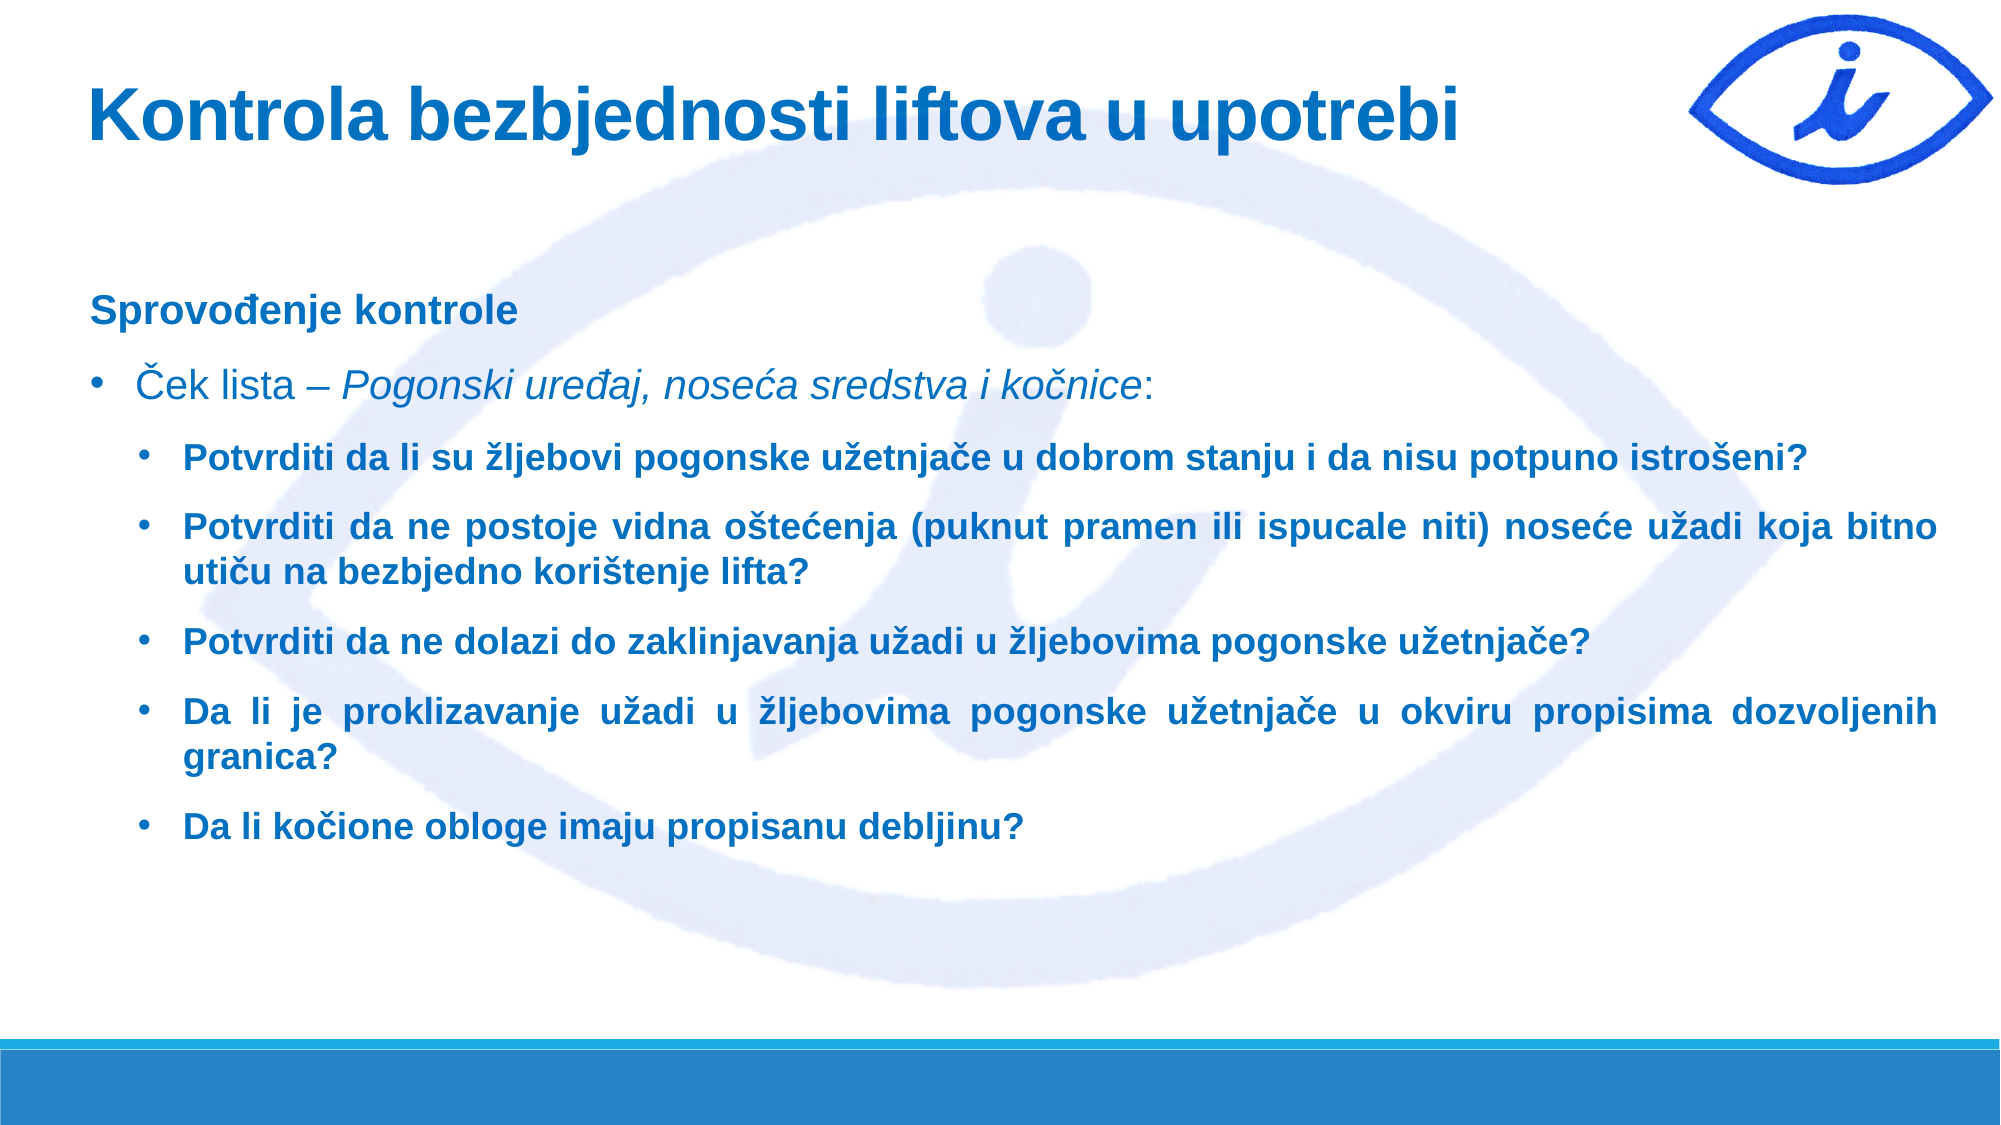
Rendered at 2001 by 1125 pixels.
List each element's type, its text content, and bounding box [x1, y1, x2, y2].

title Kontrola bezbjednosti liftova u upotrebi [72, 41, 171, 164]
list Sprovođenje kontrole Ček lista – Pogonski uređaj, noseća sredstva i kočnice: Potvrditi da li su žljebovi pogonske užetnjače u dobrom stanju i da nisu potpuno istrošeni? Potvrditi da ne postoje vidna oštećenja (puknut pramen ili ispucale niti) noseće užadi koja bitno utiču na bezbjedno korištenje lifta? Potvrditi da ne dolazi do zaklinjavanja užadi u žljebovima pogonske užetnjače? Da li je proklizavanje užadi u žljebovima pogonske užetnjače u okviru propisima dozvoljenih granica? Da li kočione obloge imaju propisanu debljinu? [1836, 274, 1940, 928]
picture [174, 0, 2000, 1108]
list Sprovođenje kontrole Ček lista – Pogonski uređaj, noseća sredstva i kočnice: Potvrditi da li su žljebovi pogonske užetnjače u dobrom stanju i da nisu potpuno istrošeni? Potvrditi da ne postoje vidna oštećenja (puknut pramen ili ispucale niti) noseće užadi koja bitno utiču na bezbjedno korištenje lifta? Potvrditi da ne dolazi do zaklinjavanja užadi u žljebovima pogonske užetnjače? Da li je proklizavanje užadi u žljebovima pogonske užetnjače u okviru propisima dozvoljenih granica? Da li kočione obloge imaju propisanu debljinu? [59, 274, 171, 928]
